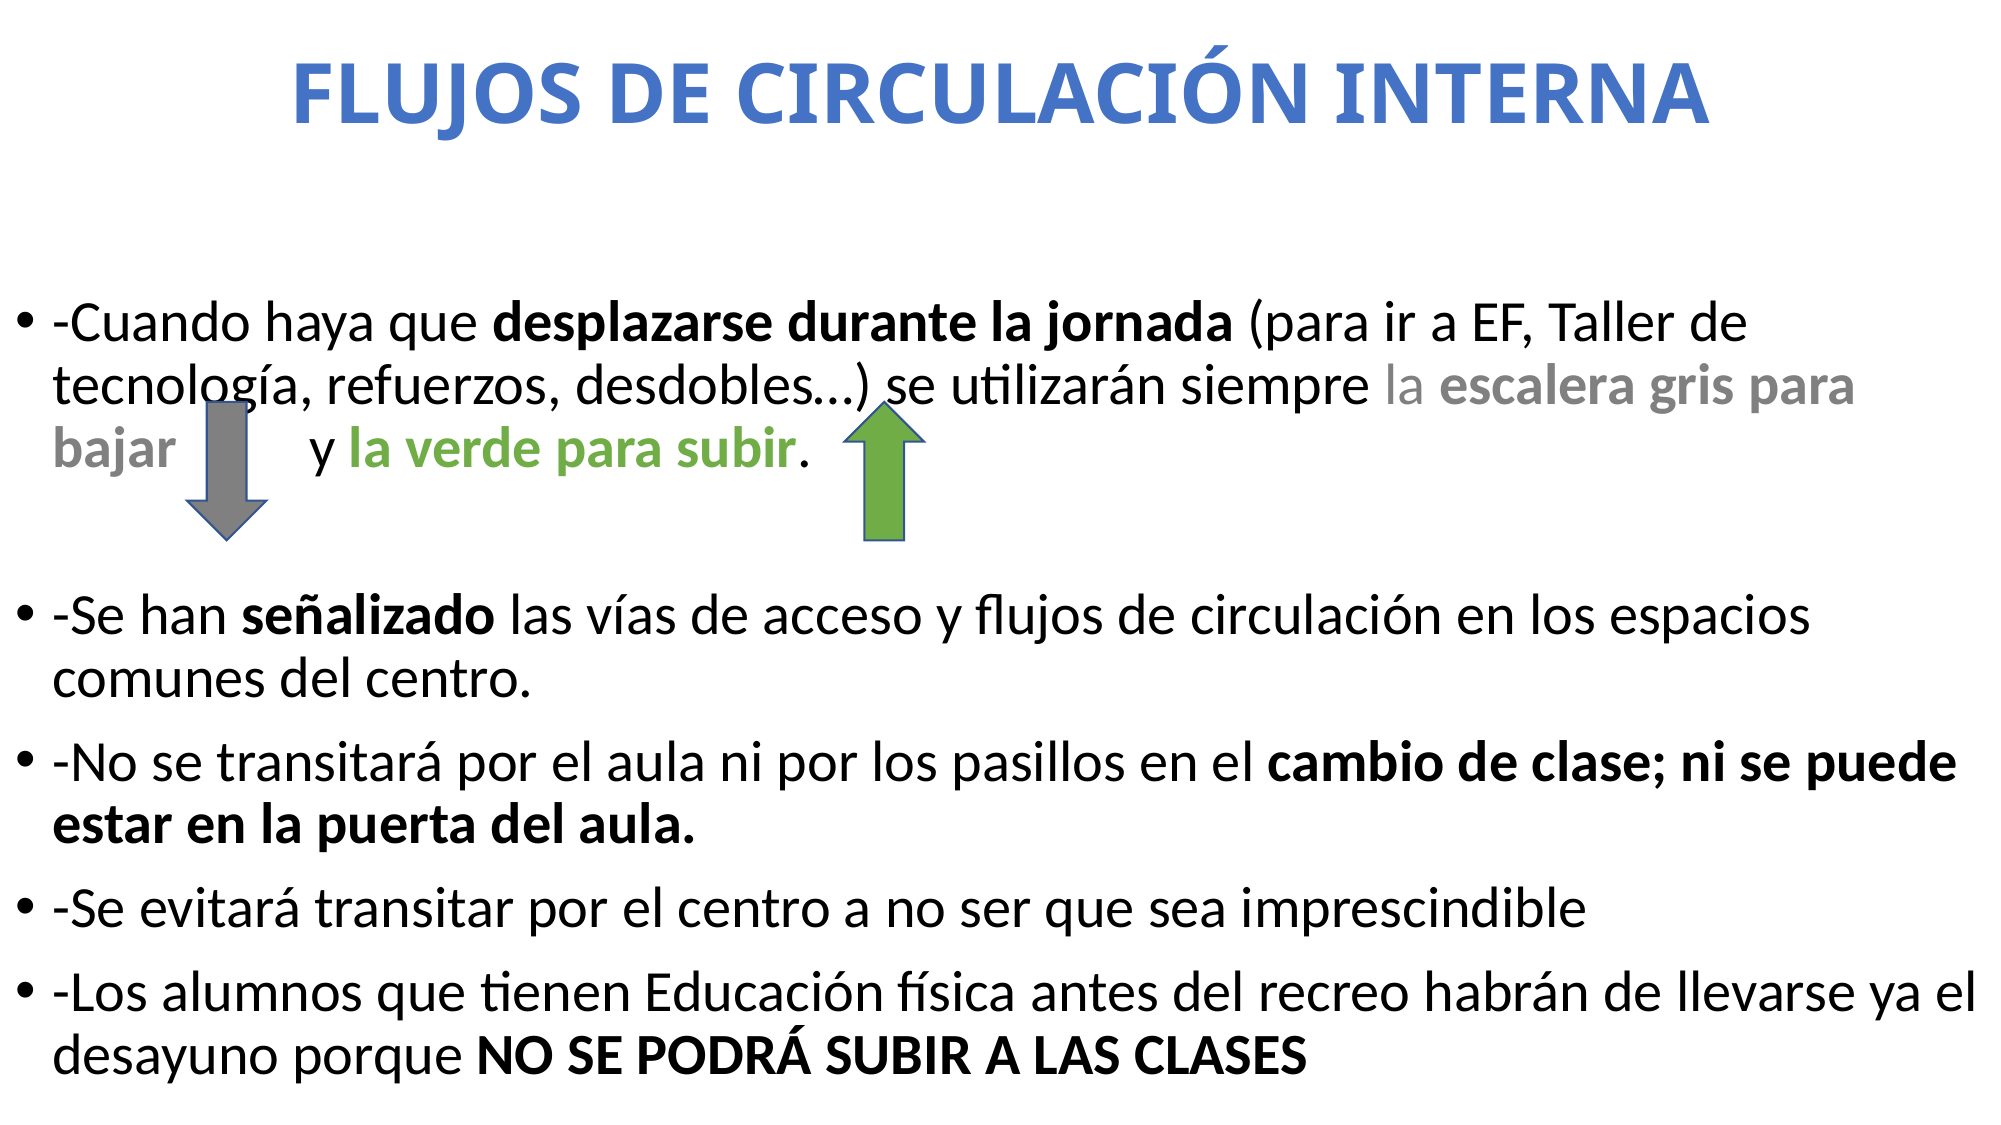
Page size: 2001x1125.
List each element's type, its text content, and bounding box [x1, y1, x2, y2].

text_box [184, 400, 269, 542]
list -Cuando haya que desplazarse durante la jornada (para ir a EF, Taller de tecnología, refuerzos, desdobles…) se utilizarán siempre la escalera gris para bajar y la verde para subir. -Se han señalizado las vías de acceso y flujos de circulación en los espacios comunes del centro. -No se transitará por el aula ni por los pasillos en el cambio de clase; ni se puede estar en la puerta del aula. -Se evitará transitar por el centro a no ser que sea imprescindible -Los alumnos que tienen Educación física antes del recreo habrán de llevarse ya el desayuno porque NO SE PODRÁ SUBIR A LAS CLASES [0, 193, 2000, 1125]
title FLUJOS DE CIRCULACIÓN INTERNA [0, 0, 2000, 193]
text_box [841, 400, 927, 542]
